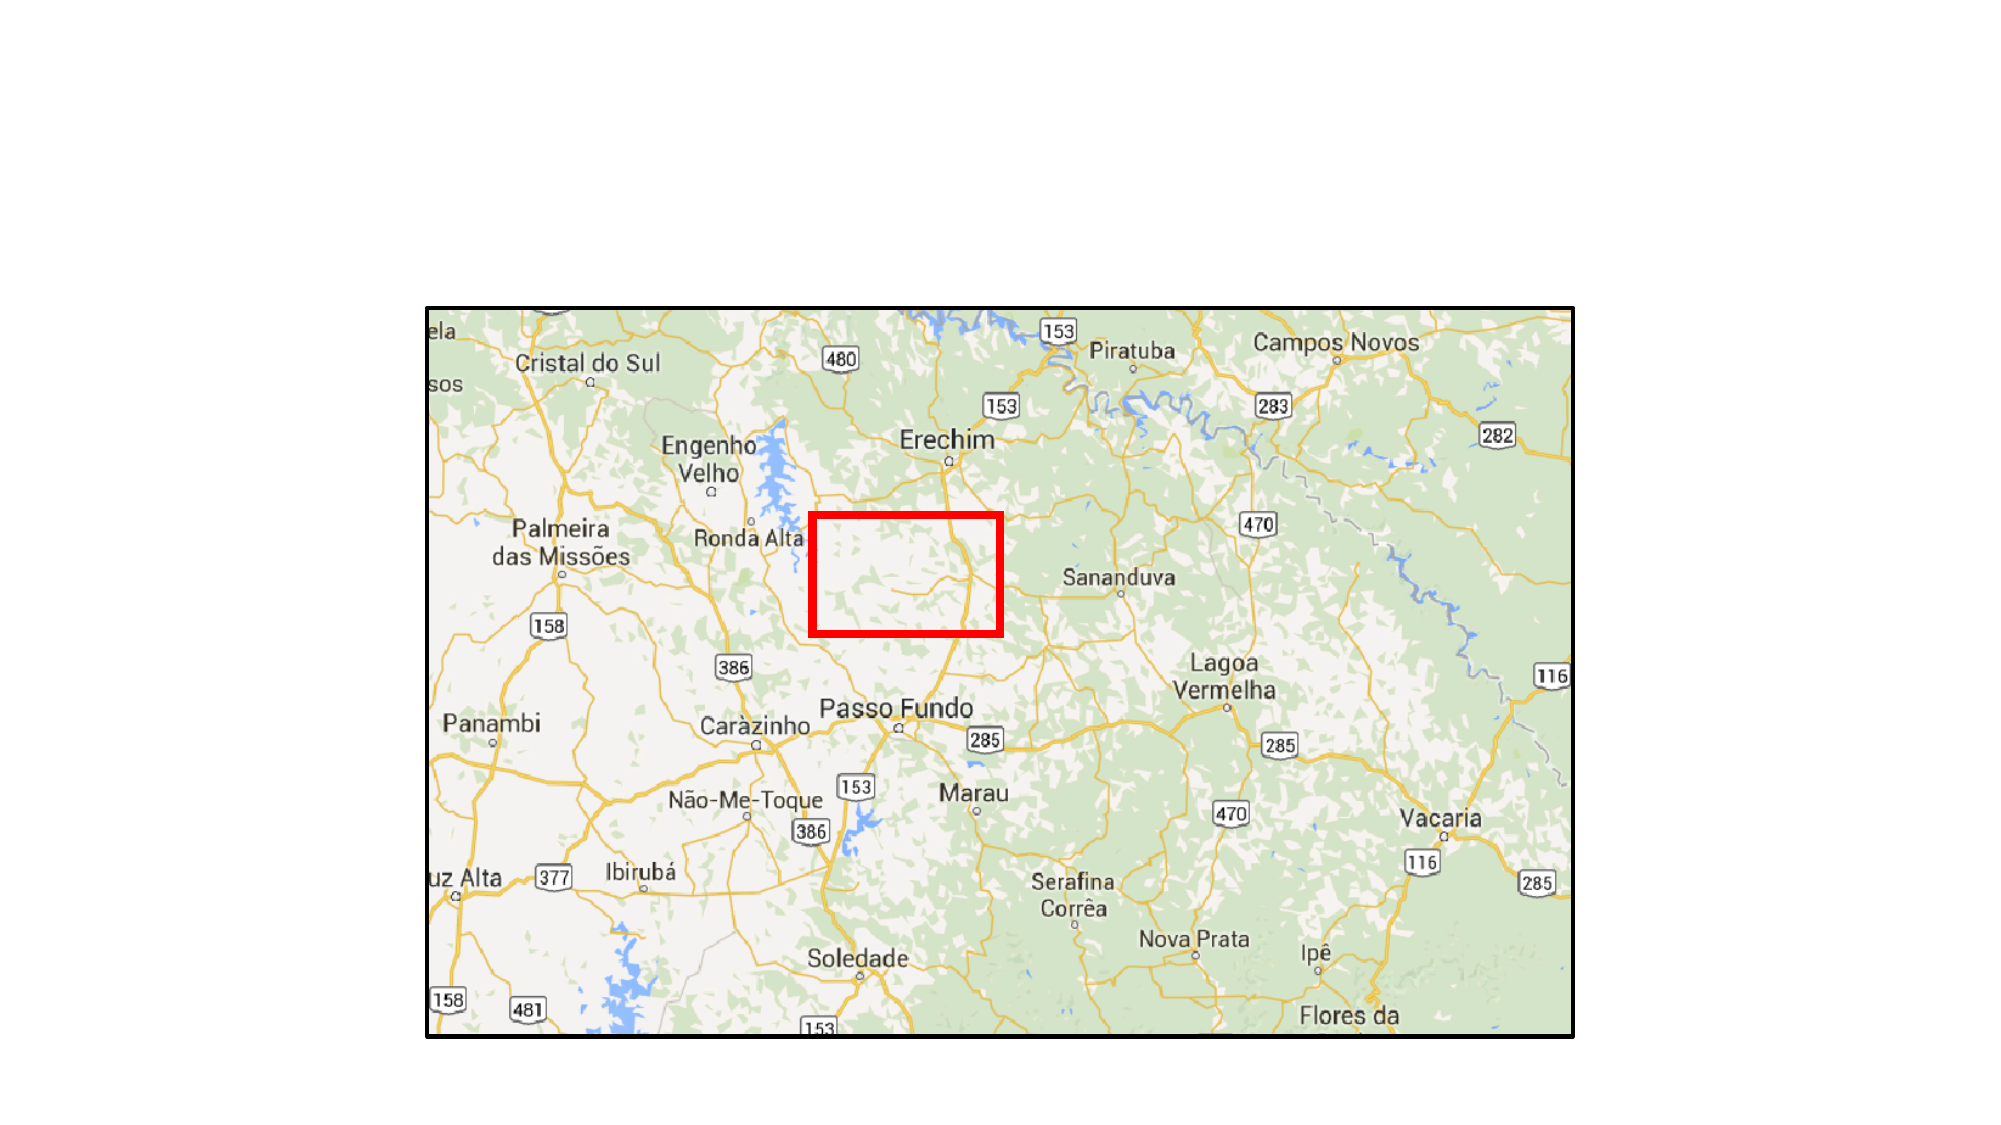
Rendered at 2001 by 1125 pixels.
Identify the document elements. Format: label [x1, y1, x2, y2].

list [429, 309, 1571, 1035]
